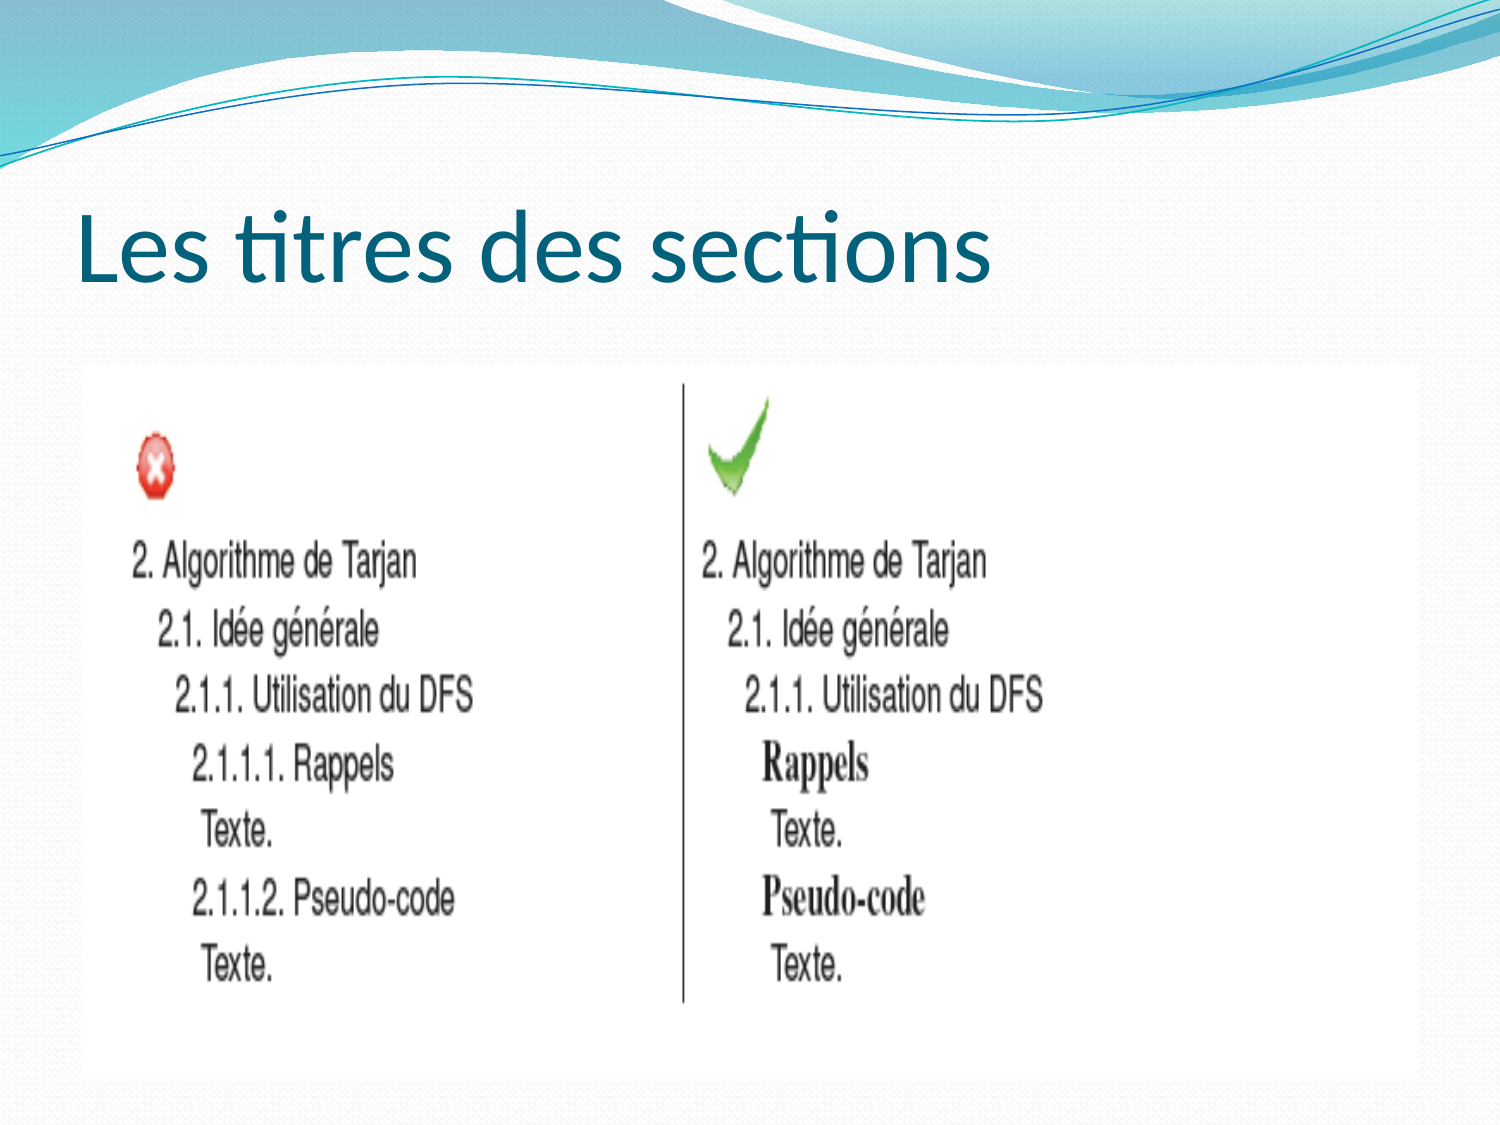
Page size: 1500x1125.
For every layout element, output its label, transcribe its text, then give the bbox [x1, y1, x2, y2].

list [81, 363, 1419, 1079]
title Les titres des sections [75, 115, 1425, 303]
